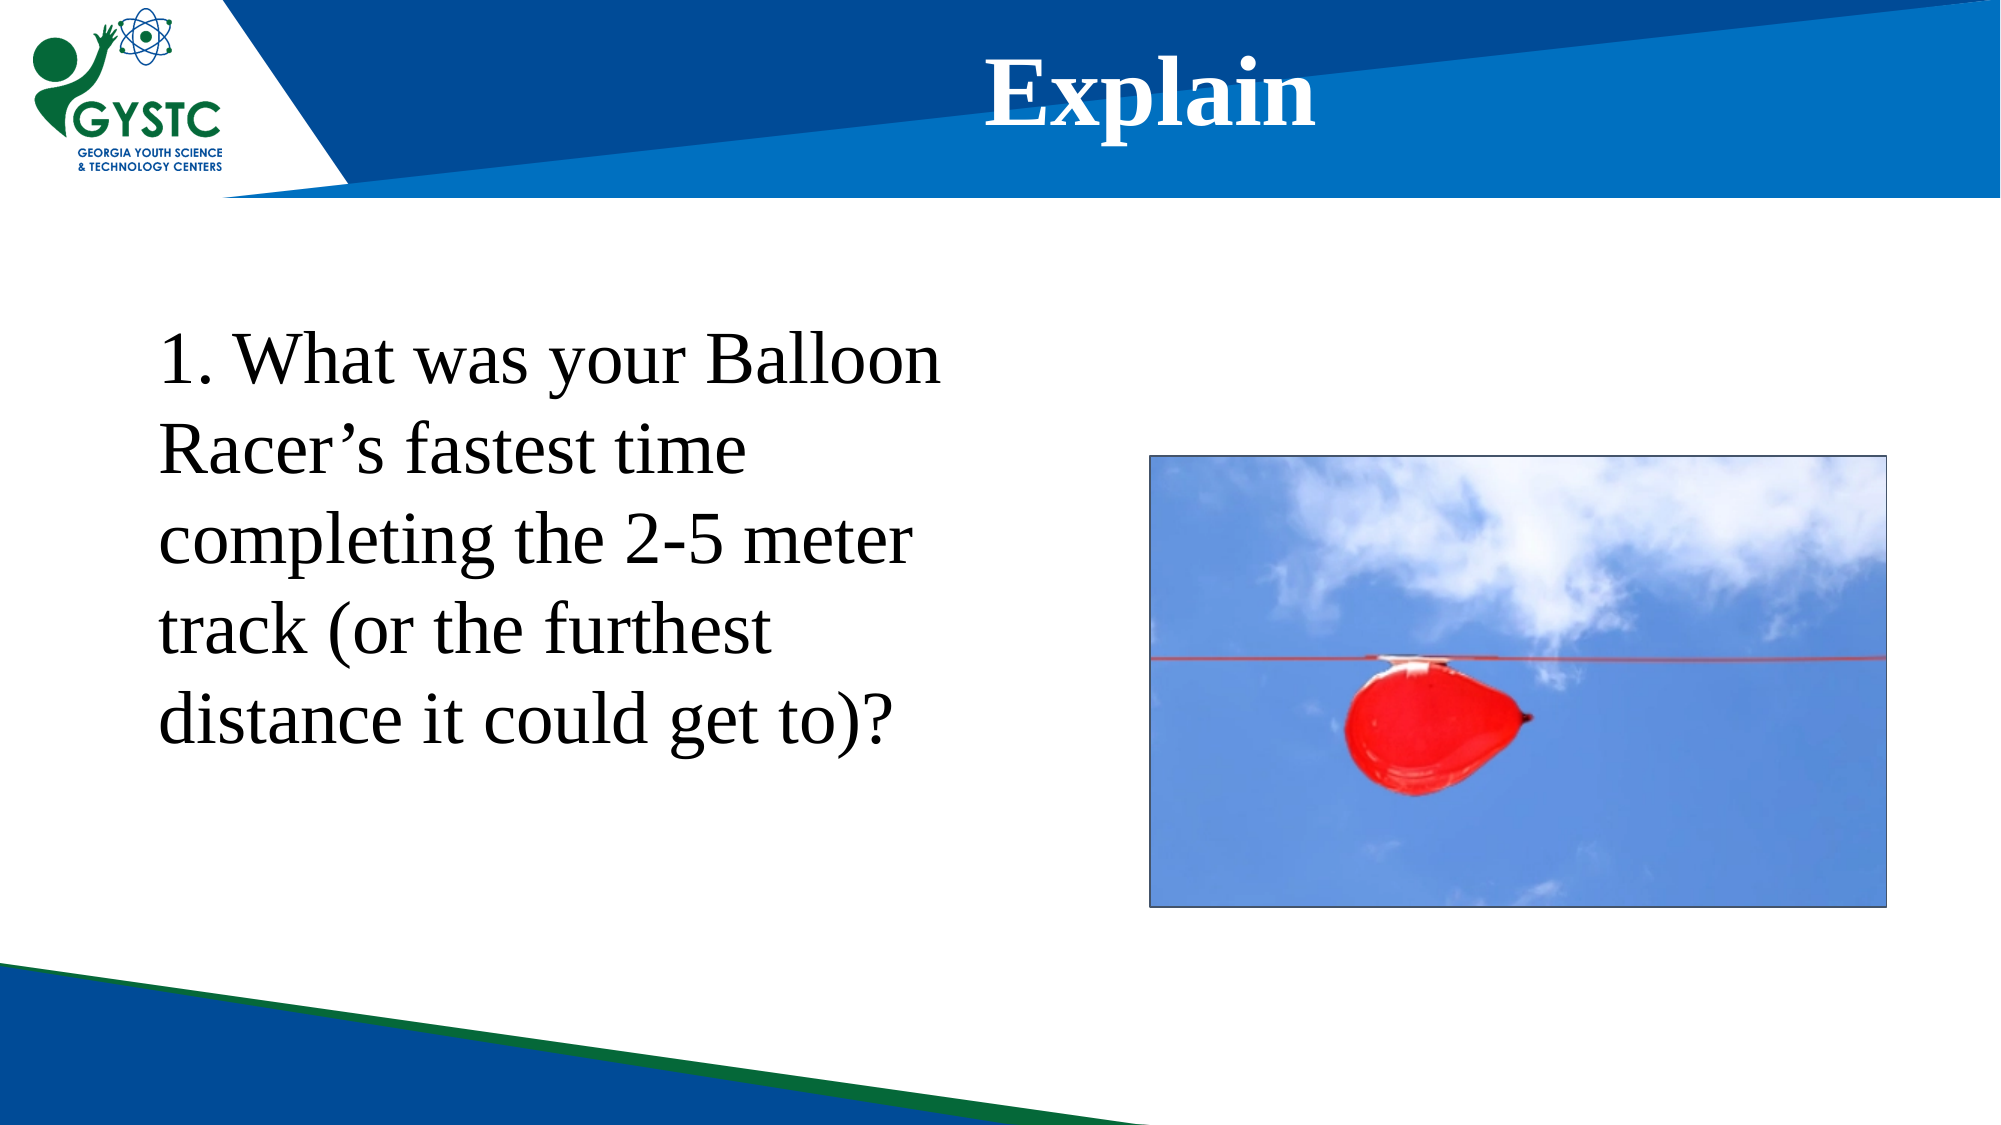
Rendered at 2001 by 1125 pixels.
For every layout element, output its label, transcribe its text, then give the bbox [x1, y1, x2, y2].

text_box Explain [320, 18, 1982, 233]
picture [0, 0, 2001, 1125]
text_box 1. What was your Balloon Racer’s fastest time completing the 2-5 meter track (or the furthest distance it could get to)? [144, 301, 1001, 767]
